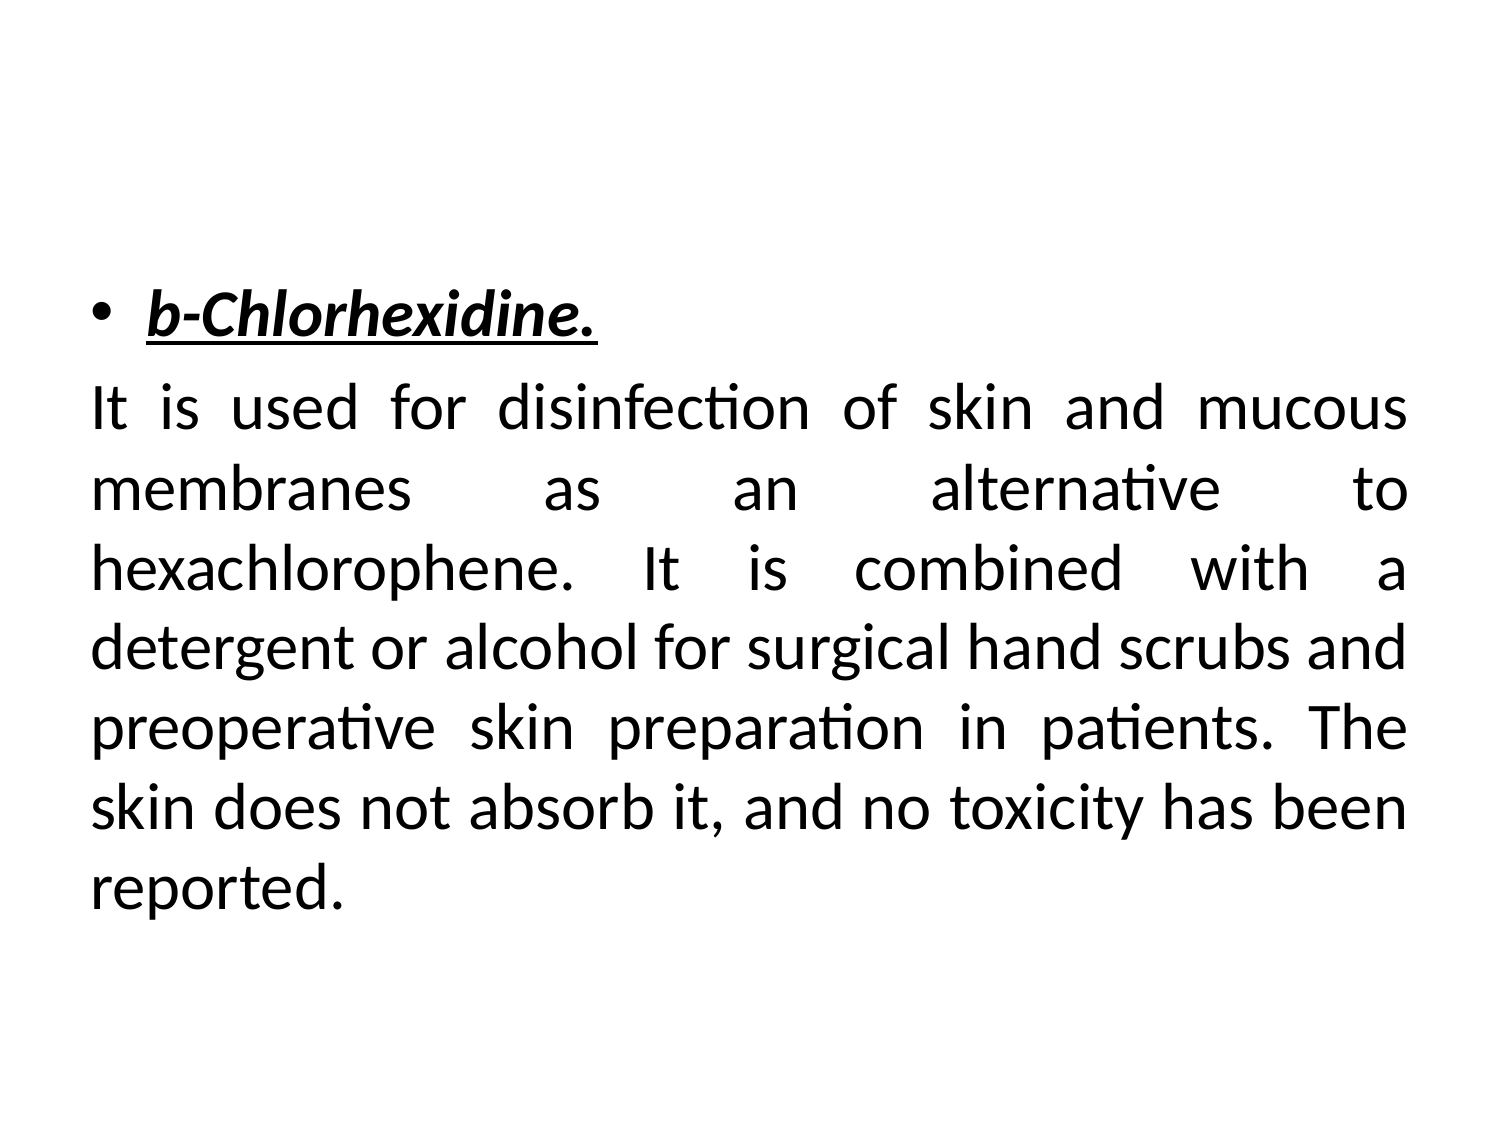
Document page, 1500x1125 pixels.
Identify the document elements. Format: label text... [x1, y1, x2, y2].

list b-Chlorhexidine. It is used for disinfection of skin and mucous membranes as an alternative to hexachlorophene. It is combined with a detergent or alcohol for surgical hand scrubs and preoperative skin preparation in patients. The skin does not absorb it, and no toxicity has been reported. [75, 262, 1425, 1005]
